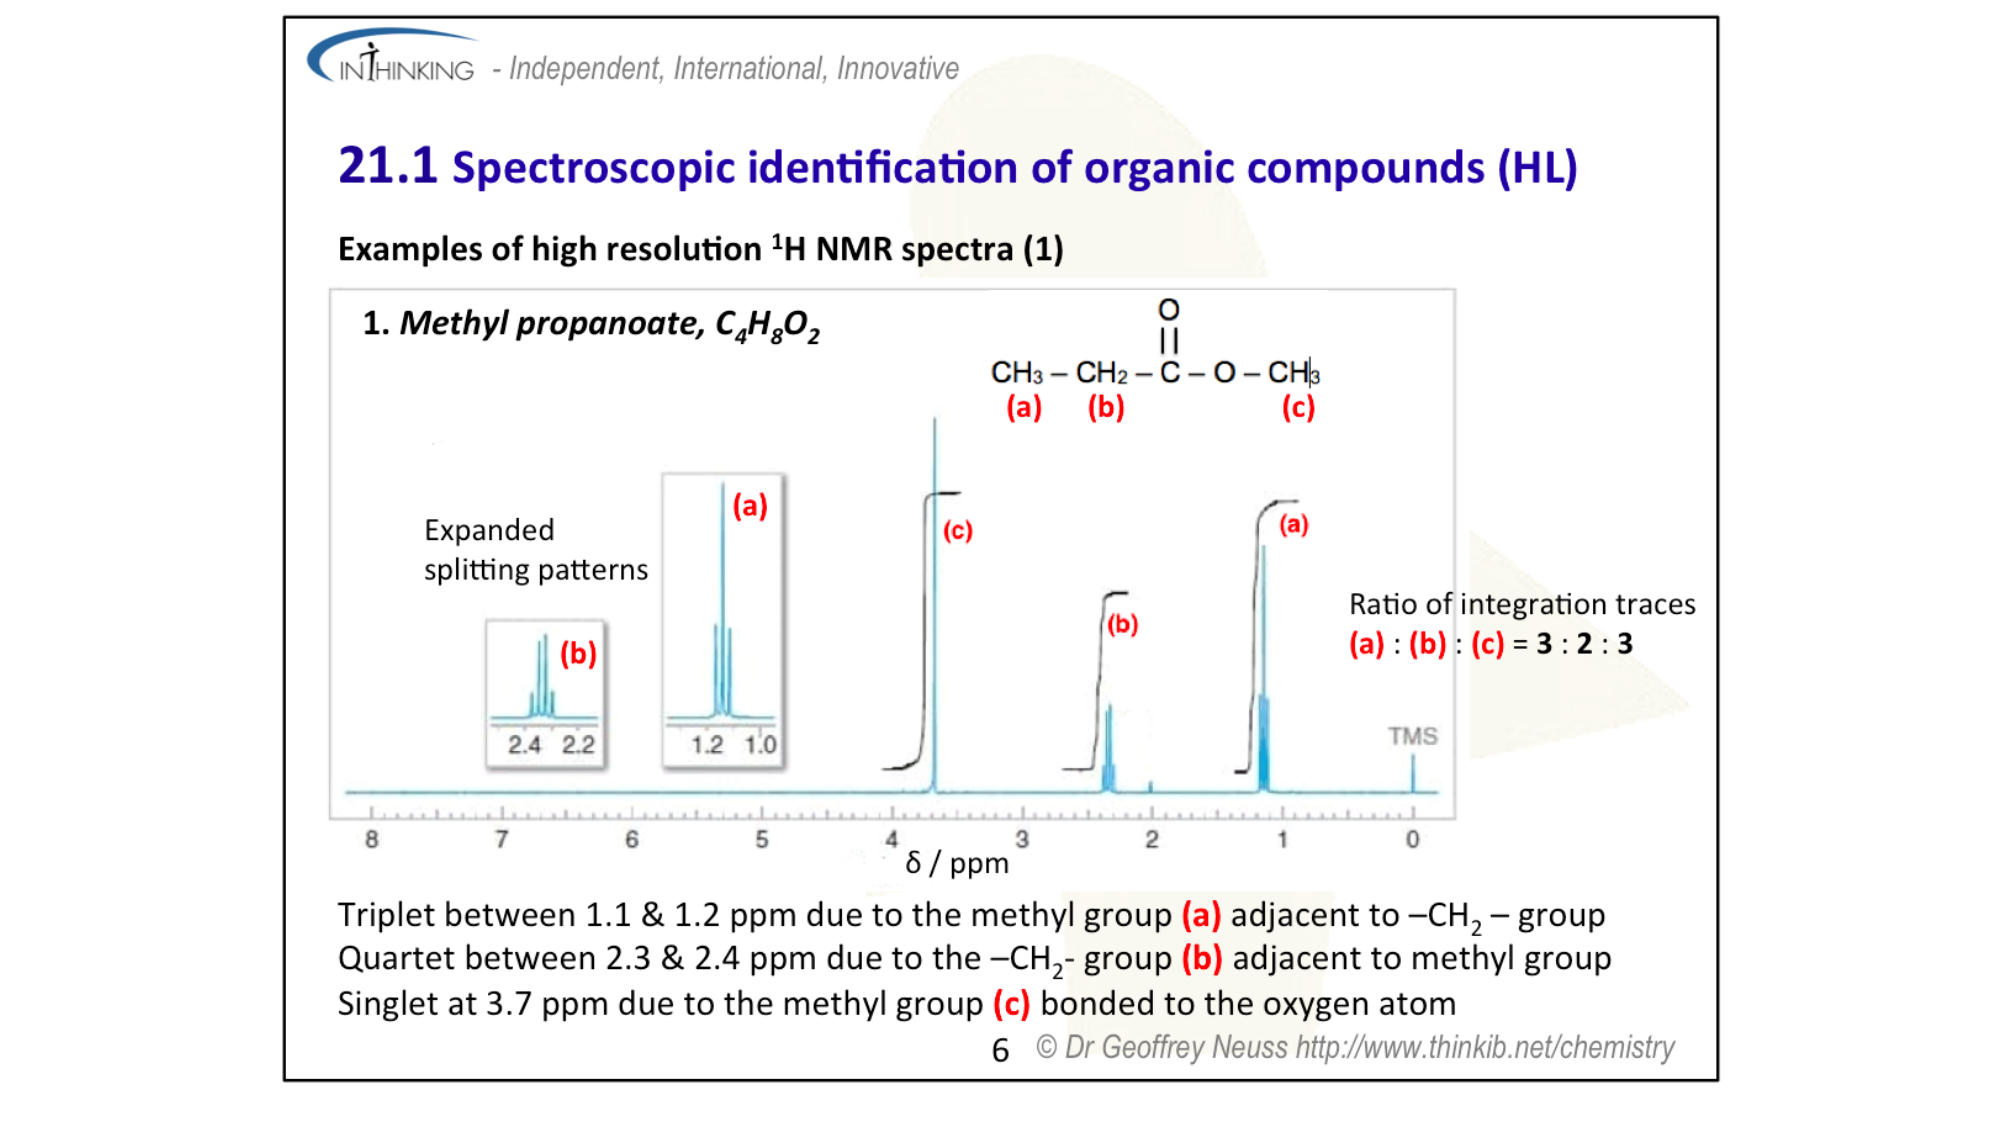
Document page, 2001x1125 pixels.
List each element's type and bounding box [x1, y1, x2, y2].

list [265, 0, 1735, 1100]
